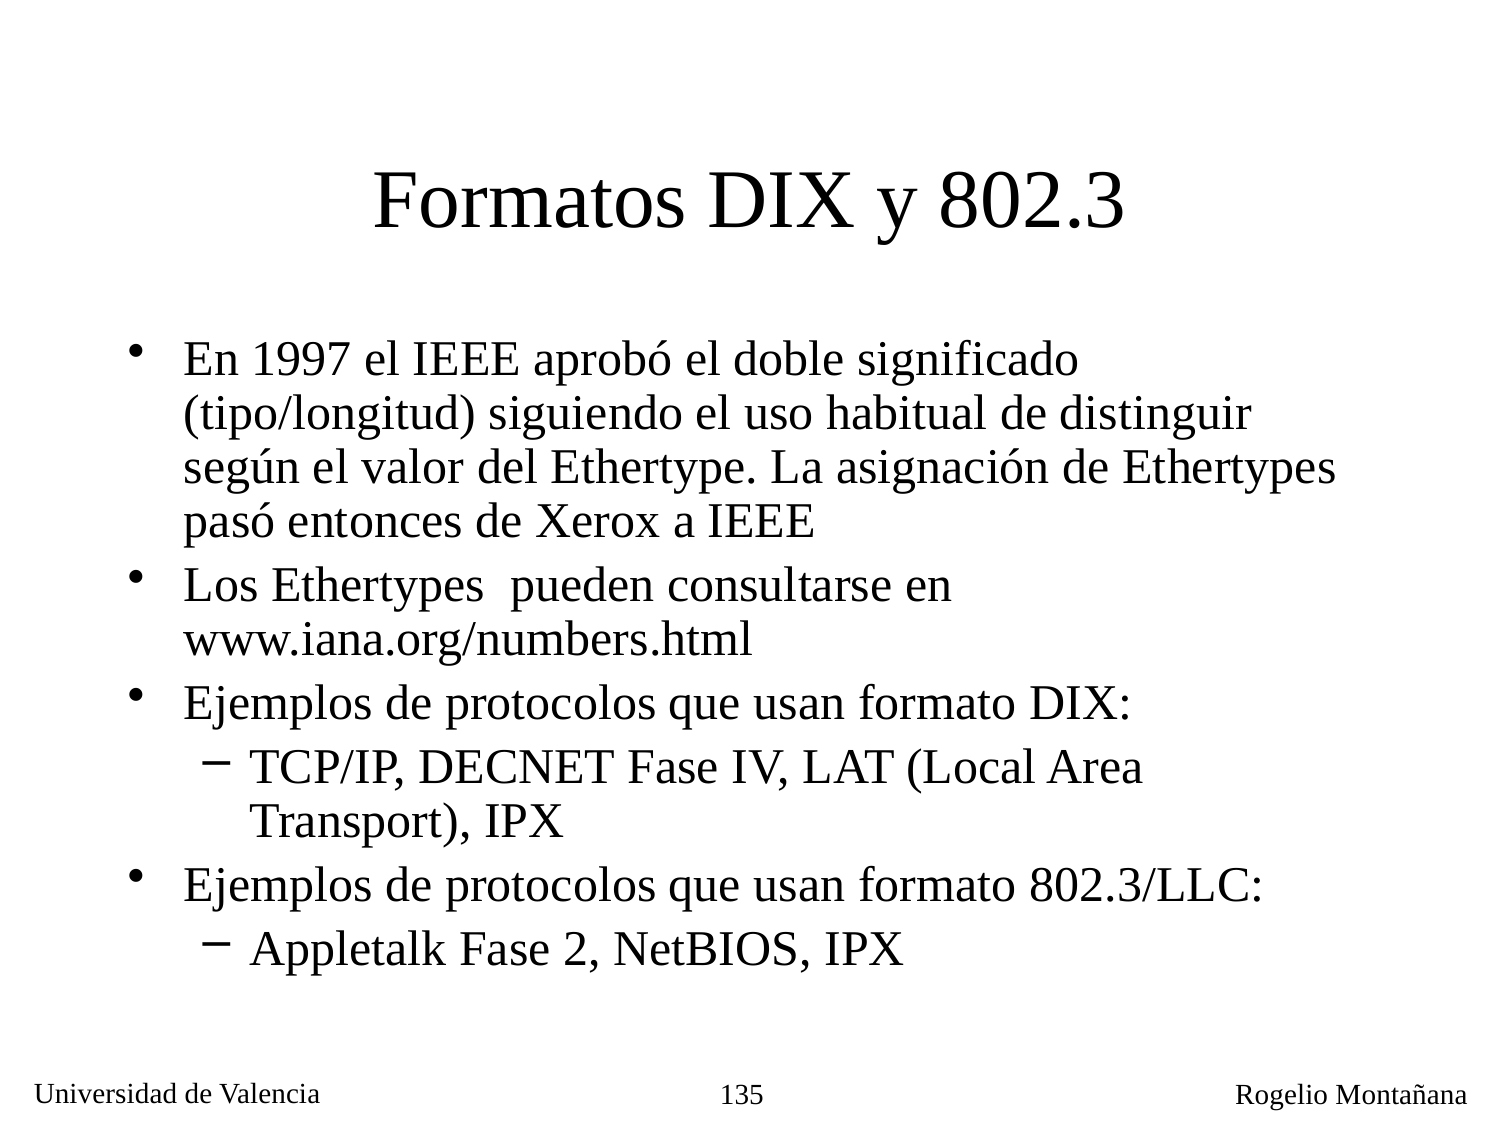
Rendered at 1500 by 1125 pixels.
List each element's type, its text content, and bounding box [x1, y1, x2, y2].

list En 1997 el IEEE aprobó el doble significado (tipo/longitud) siguiendo el uso habitual de distinguir según el valor del Ethertype. La asignación de Ethertypes pasó entonces de Xerox a IEEE Los Ethertypes pueden consultarse en www.iana.org/numbers.html Ejemplos de protocolos que usan formato DIX: TCP/IP, DECNET Fase IV, LAT (Local Area Transport), IPX Ejemplos de protocolos que usan formato 802.3/LLC: Appletalk Fase 2, NetBIOS, IPX [112, 324, 1388, 1001]
title Formatos DIX y 802.3 [112, 99, 1388, 288]
